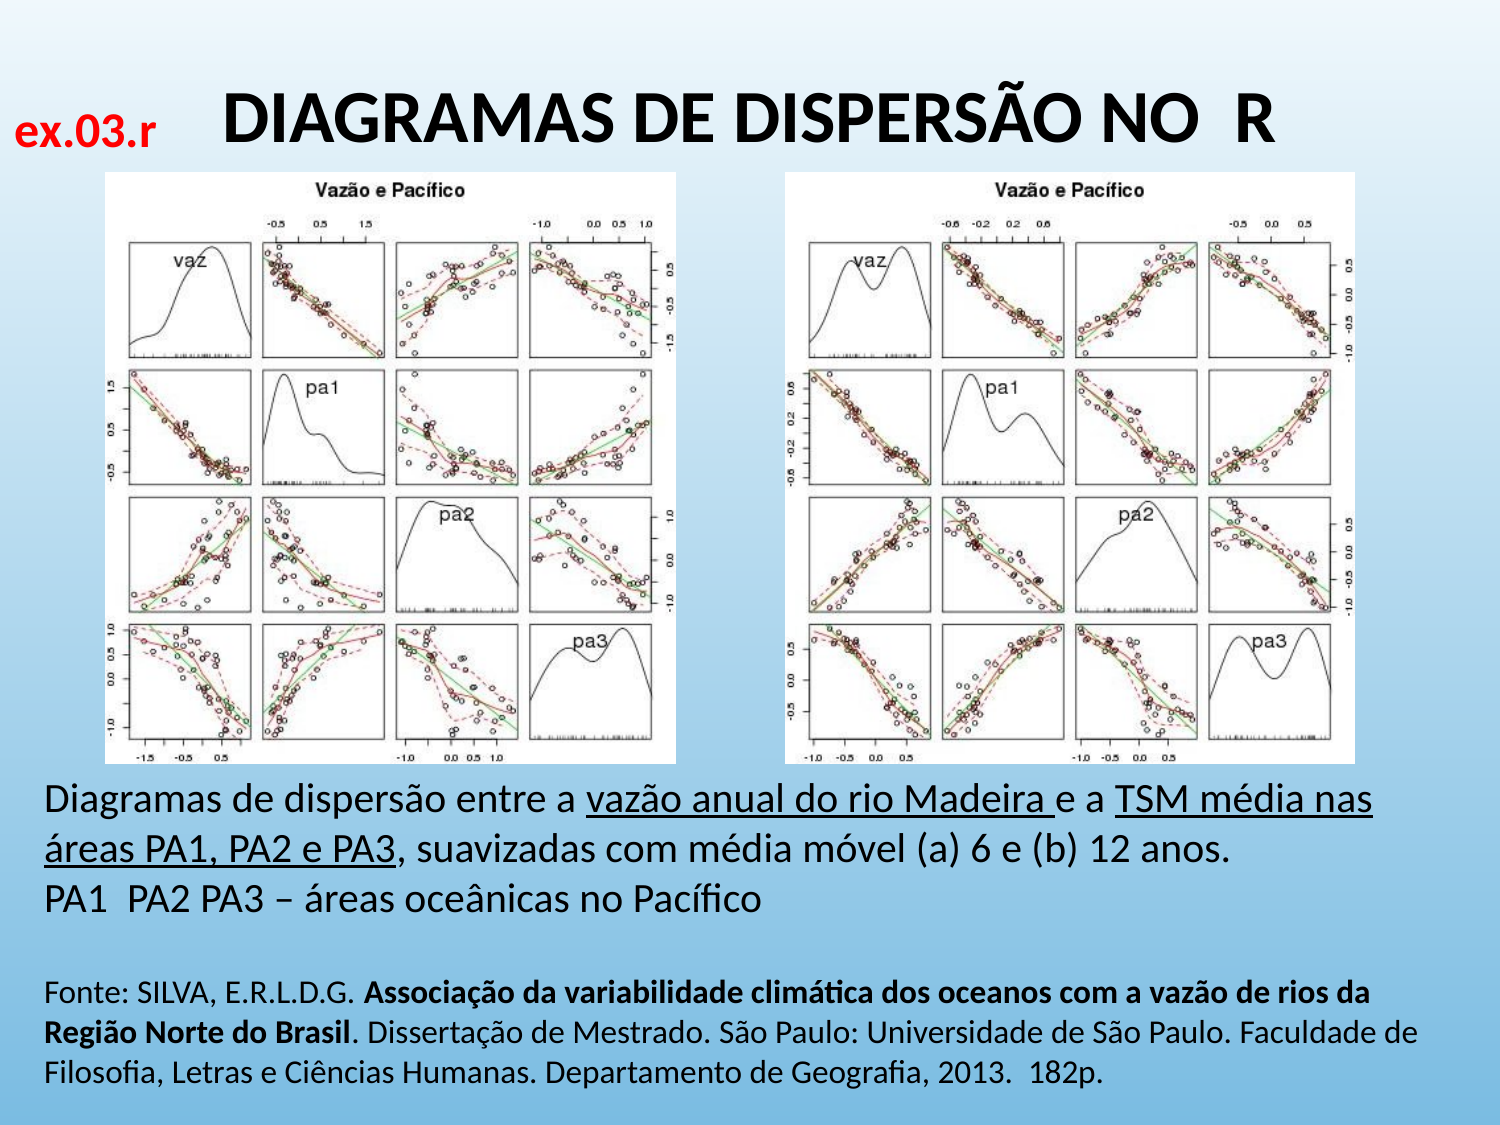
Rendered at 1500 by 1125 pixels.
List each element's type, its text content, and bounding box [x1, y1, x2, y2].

text_box ex.03.r [0, 89, 231, 165]
title DIAGRAMAS DE DISPERSÃO NO R [75, 19, 1425, 207]
picture [105, 172, 676, 764]
text_box Diagramas de dispersão entre a vazão anual do rio Madeira e a TSM média nas áreas PA1, PA2 e PA3, suavizadas com média móvel (a) 6 e (b) 12 anos. PA1 PA2 PA3 – áreas oceânicas no Pacífico Fonte: SILVA, E.R.L.D.G. Associação da variabilidade climática dos oceanos com a vazão de rios da Região Norte do Brasil. Dissertação de Mestrado. São Paulo: Universidade de São Paulo. Faculdade de Filosofia, Letras e Ciências Humanas. Departamento de Geografia, 2013. 182p. [29, 763, 1471, 1125]
picture [784, 172, 1355, 764]
